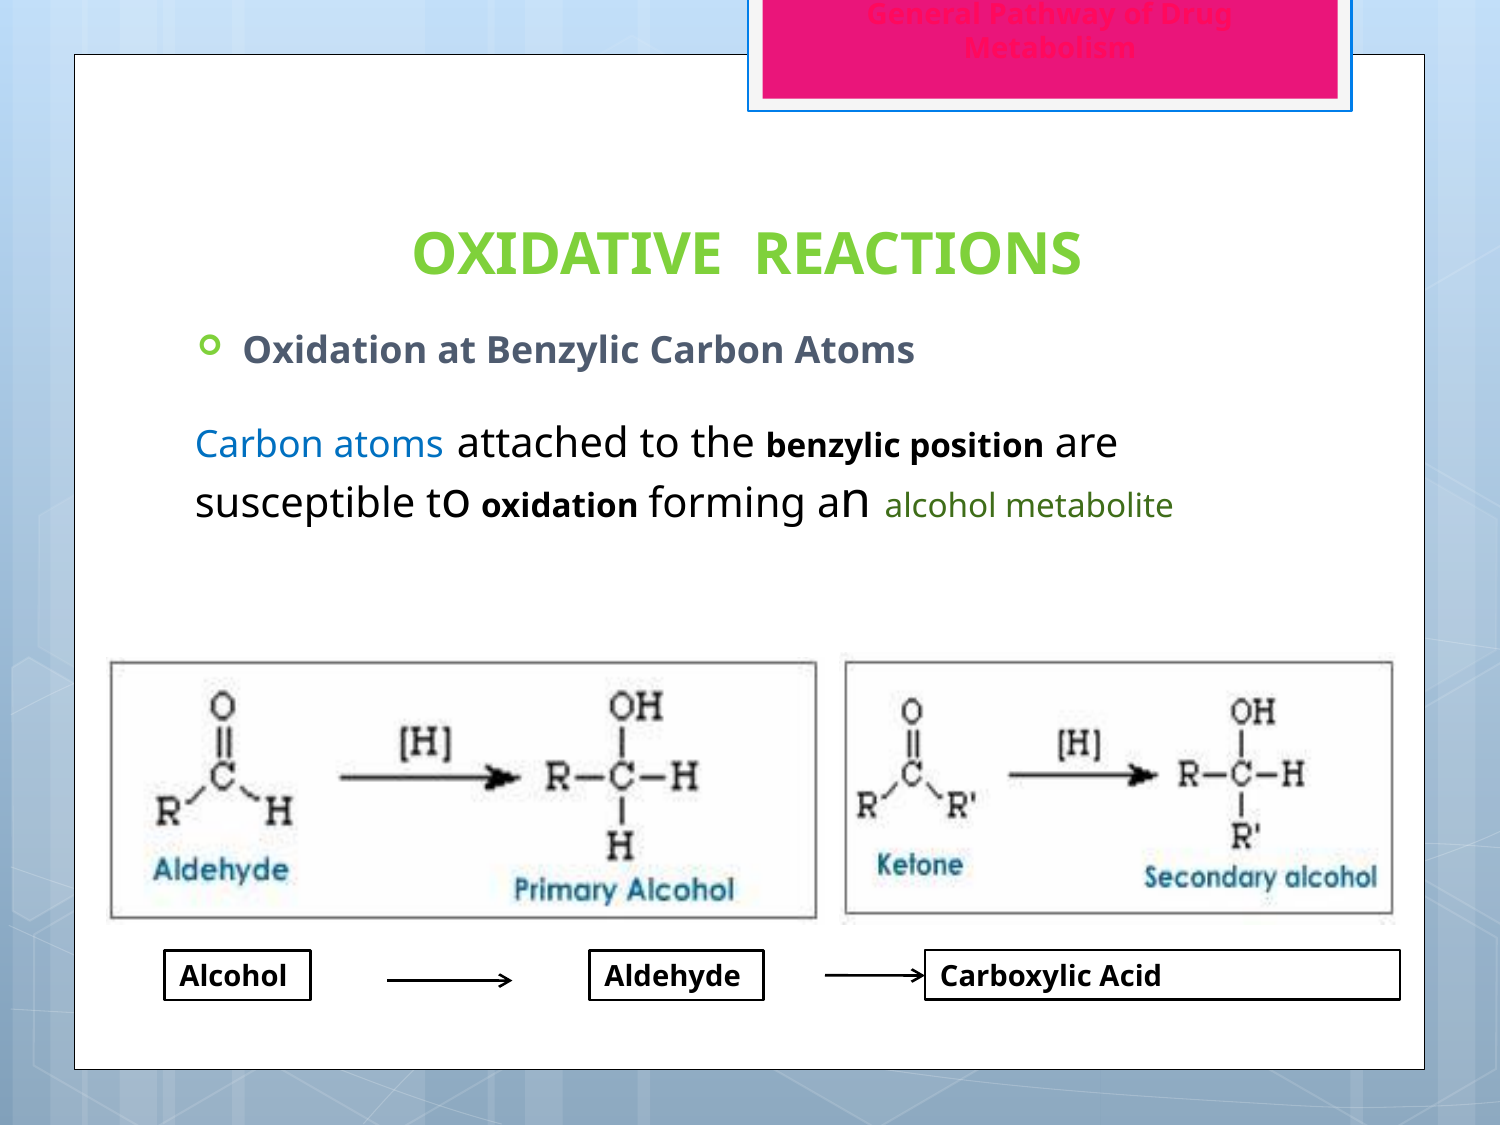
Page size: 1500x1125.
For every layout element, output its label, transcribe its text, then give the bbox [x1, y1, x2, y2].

text_box Alcohol [164, 950, 311, 1000]
picture [105, 657, 826, 926]
text_box Carboxylic Acid [924, 949, 1400, 1000]
text_box Carbon atoms attached to the benzylic position are susceptible to oxidation forming an alcohol metabolite [179, 399, 1350, 535]
text_box Aldehyde [589, 950, 764, 1000]
title Oxidative reactions [185, 90, 1309, 294]
text_box General Pathway of Drug Metabolism [824, 0, 1275, 73]
picture [839, 652, 1401, 926]
list Oxidation at Benzylic Carbon Atoms [171, 318, 1413, 563]
